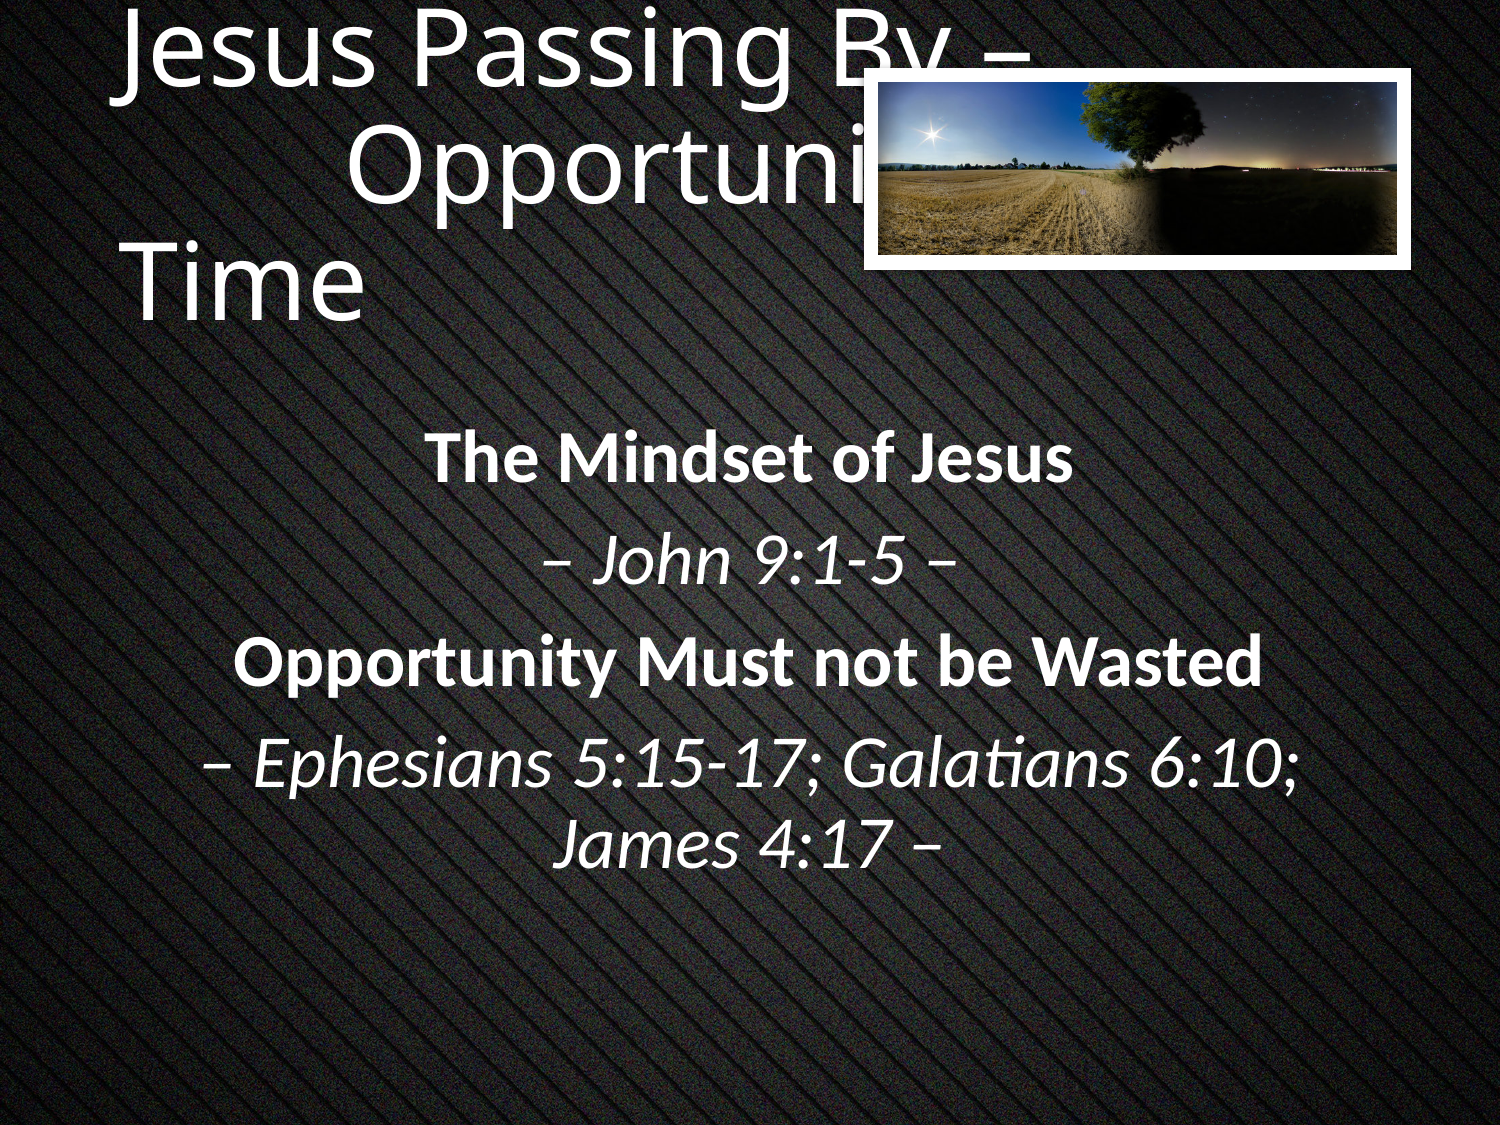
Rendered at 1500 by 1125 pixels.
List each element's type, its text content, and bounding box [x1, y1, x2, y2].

picture [0, 0, 1500, 1125]
list The Mindset of Jesus – John 9:1-5 – Opportunity Must not be Wasted – Ephesians 5:15-17; Galatians 6:10; James 4:17 – [103, 299, 1397, 1014]
title Jesus Passing By – Opportunity and Time [103, 59, 1397, 278]
